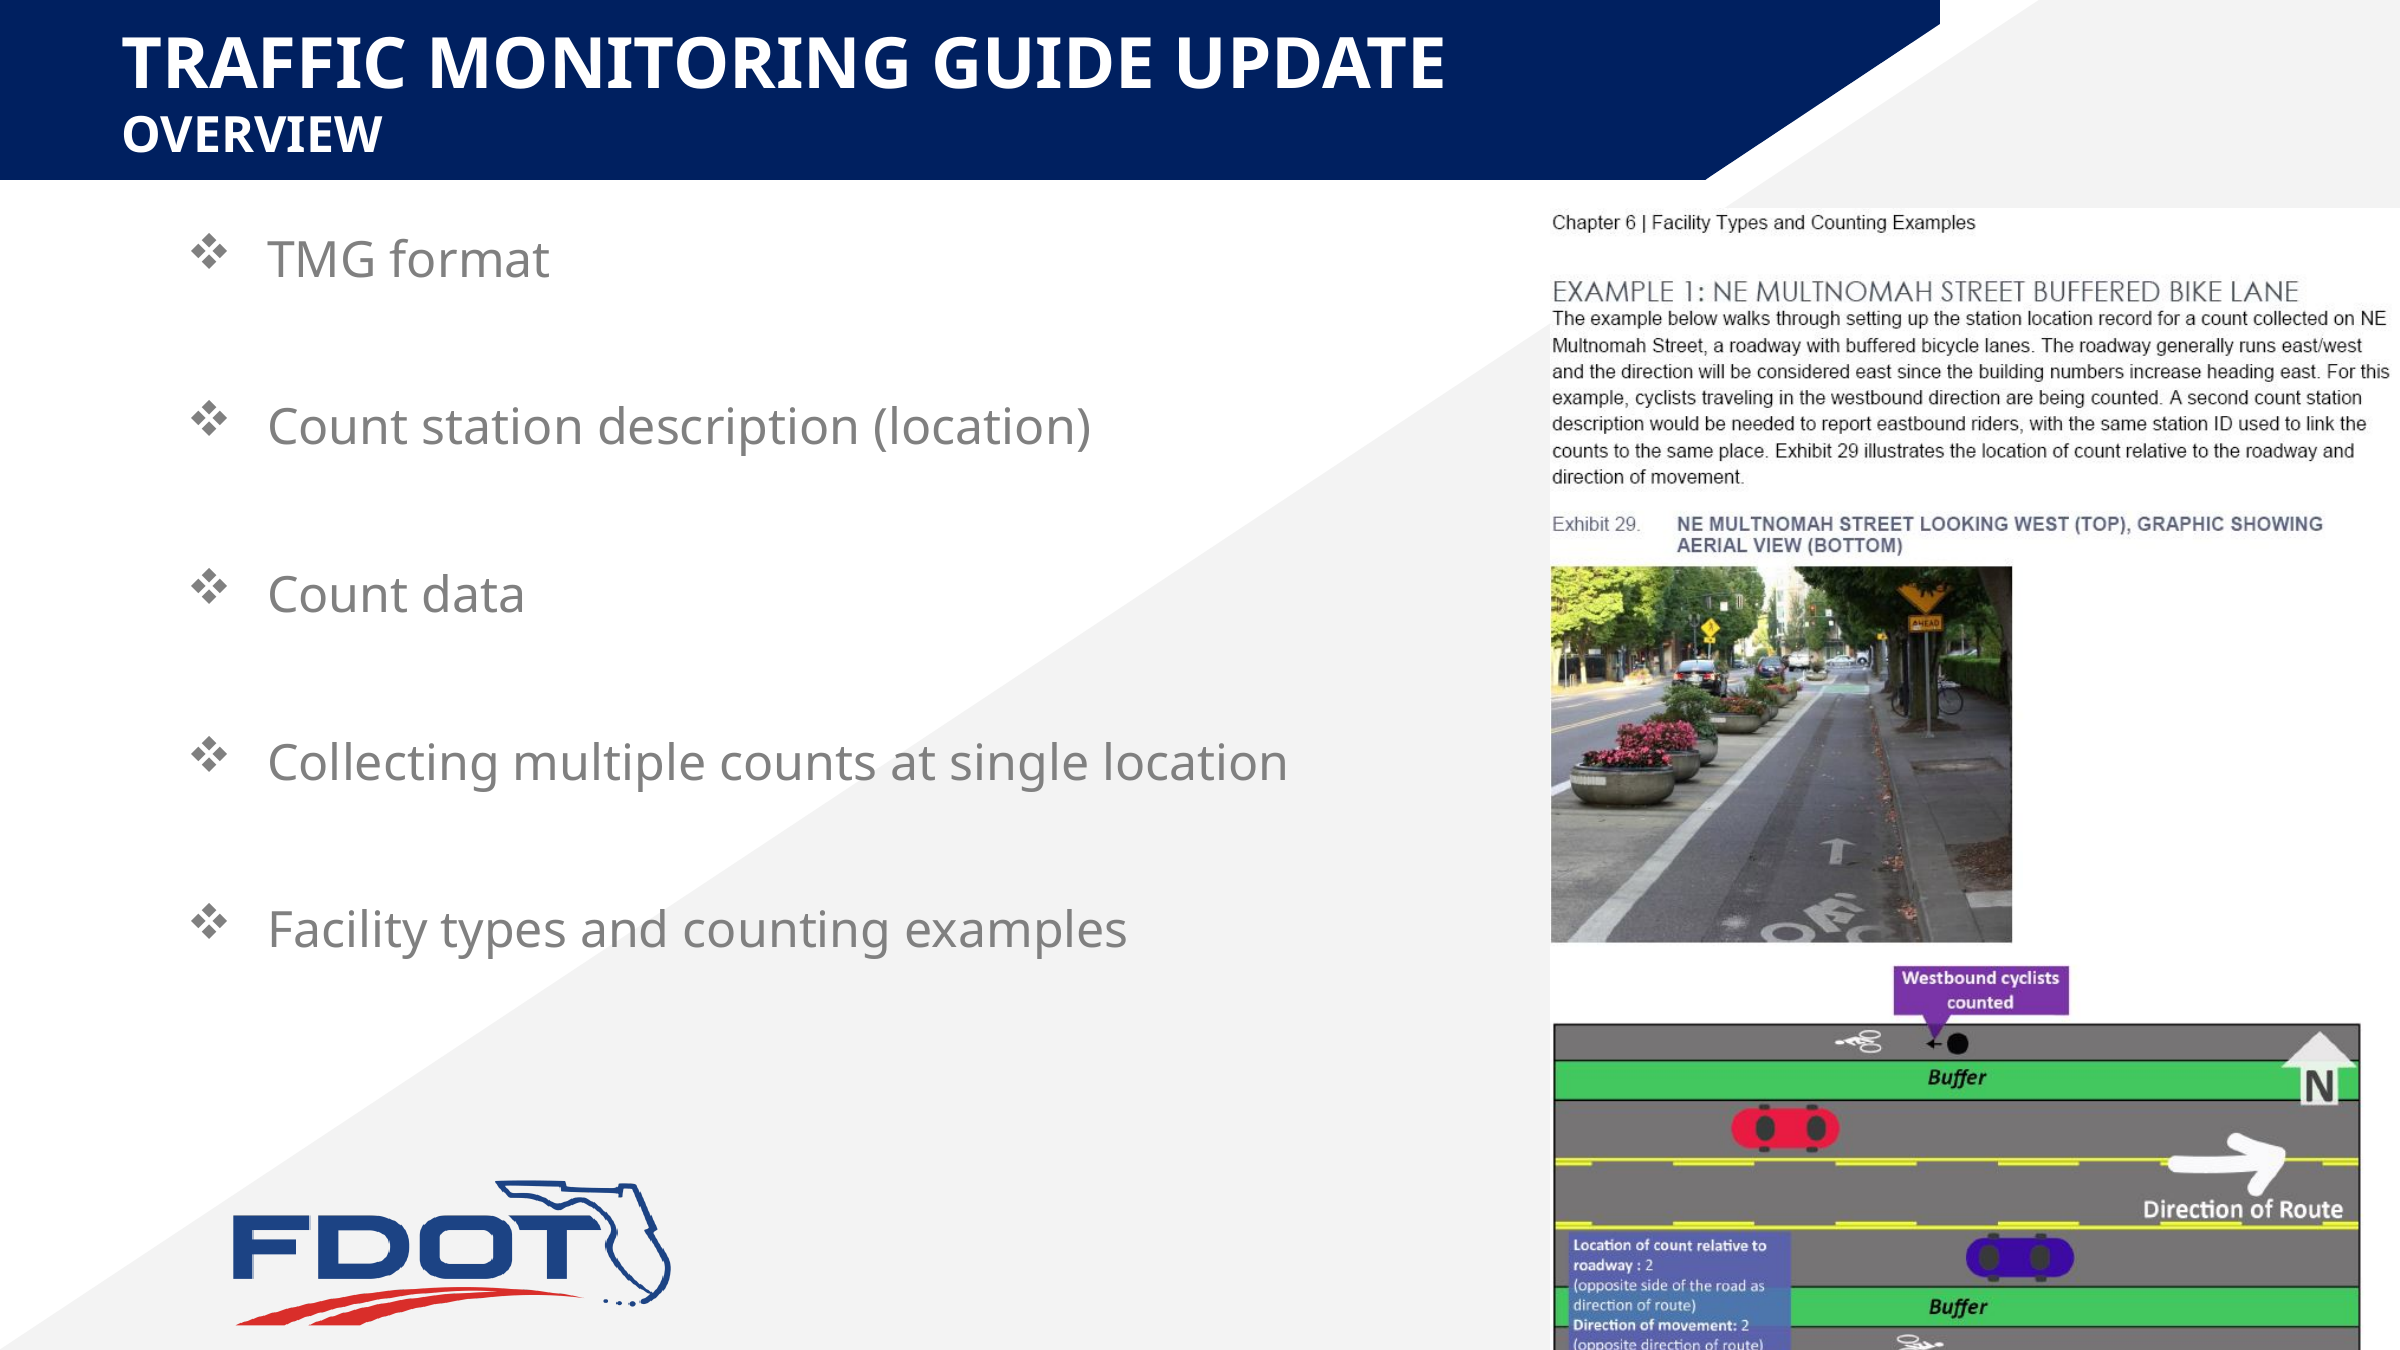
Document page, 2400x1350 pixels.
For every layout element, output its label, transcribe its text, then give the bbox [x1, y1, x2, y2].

picture [1549, 207, 2400, 1350]
title Traffic Monitoring Guide Update Overview [99, 0, 2300, 180]
picture [219, 1250, 686, 1340]
list TMG format Count station description (location) Count data Collecting multiple counts at single location Facility types and counting examples [99, 216, 1337, 1250]
